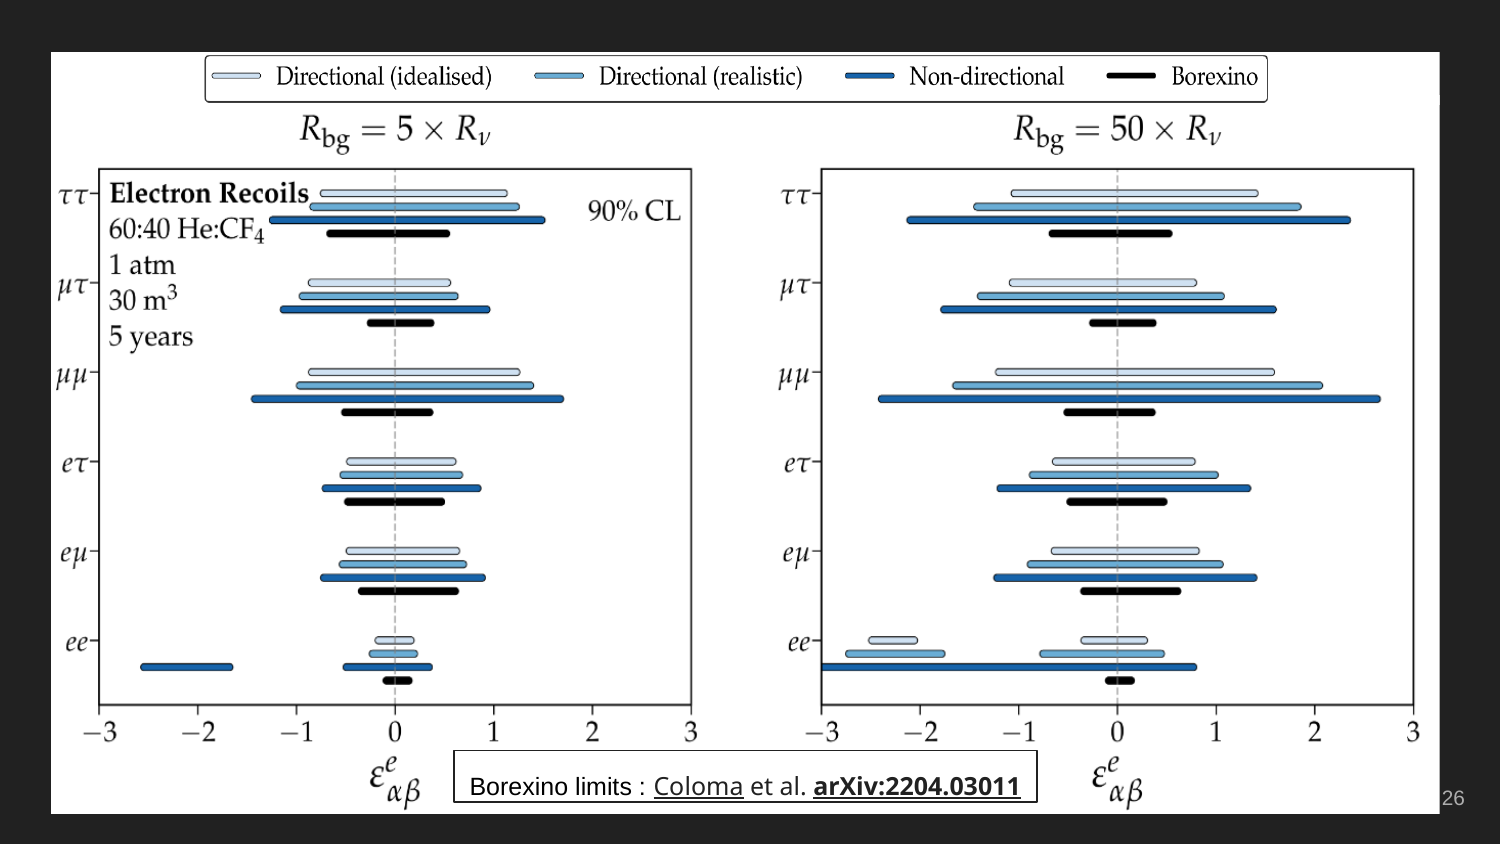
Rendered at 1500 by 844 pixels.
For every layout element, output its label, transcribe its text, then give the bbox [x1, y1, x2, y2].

slide_number ‹#› [1389, 764, 1480, 830]
picture [50, 52, 1440, 814]
